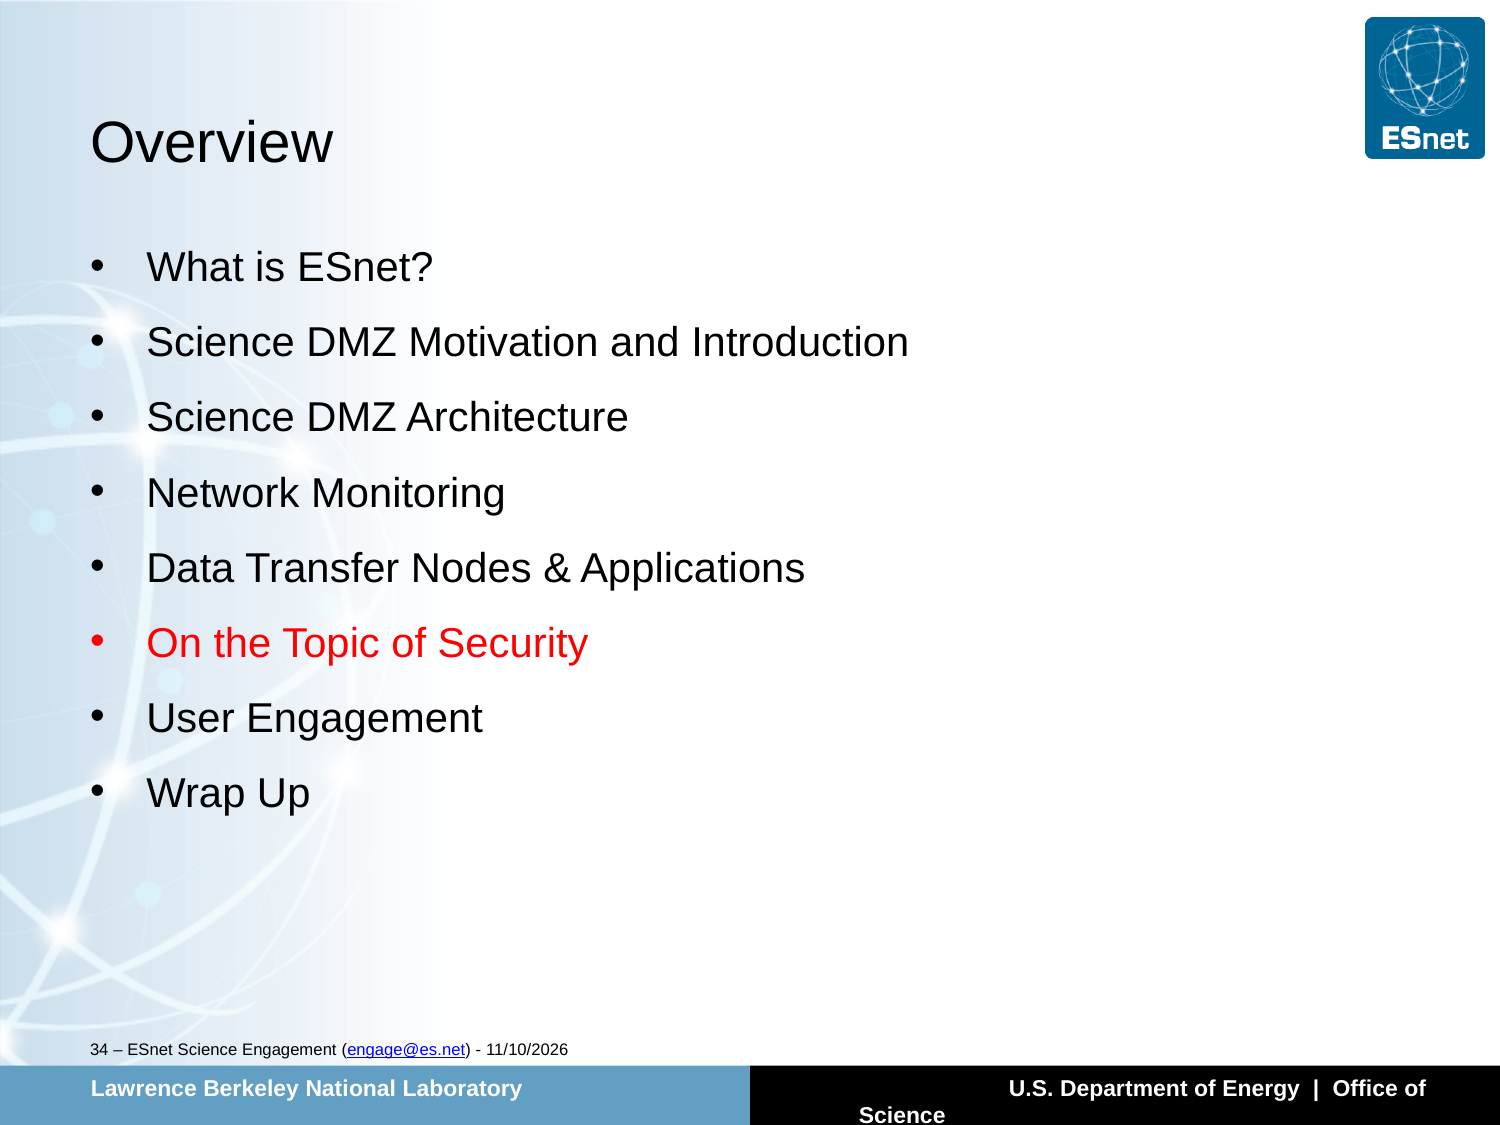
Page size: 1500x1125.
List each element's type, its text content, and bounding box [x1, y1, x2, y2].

picture [1402, 45, 1410, 62]
list What is ESnet? Science DMZ Motivation and Introduction Science DMZ Architecture Network Monitoring Data Transfer Nodes & Applications On the Topic of Security User Engagement Wrap Up [74, 232, 1426, 1042]
picture [1419, 107, 1428, 116]
title Overview [74, 44, 1240, 232]
picture [1460, 59, 1468, 67]
picture [1457, 130, 1468, 148]
picture [1402, 127, 1420, 149]
picture [0, 0, 461, 1065]
picture [1441, 134, 1454, 148]
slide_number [75, 1034, 607, 1064]
picture [1383, 127, 1399, 148]
picture [1389, 88, 1400, 94]
picture [1424, 134, 1437, 148]
picture [1434, 26, 1440, 33]
picture [1434, 76, 1441, 84]
picture [1454, 41, 1460, 48]
picture [1406, 72, 1413, 84]
picture [1412, 84, 1421, 91]
picture [1437, 39, 1443, 58]
picture [1407, 28, 1413, 36]
